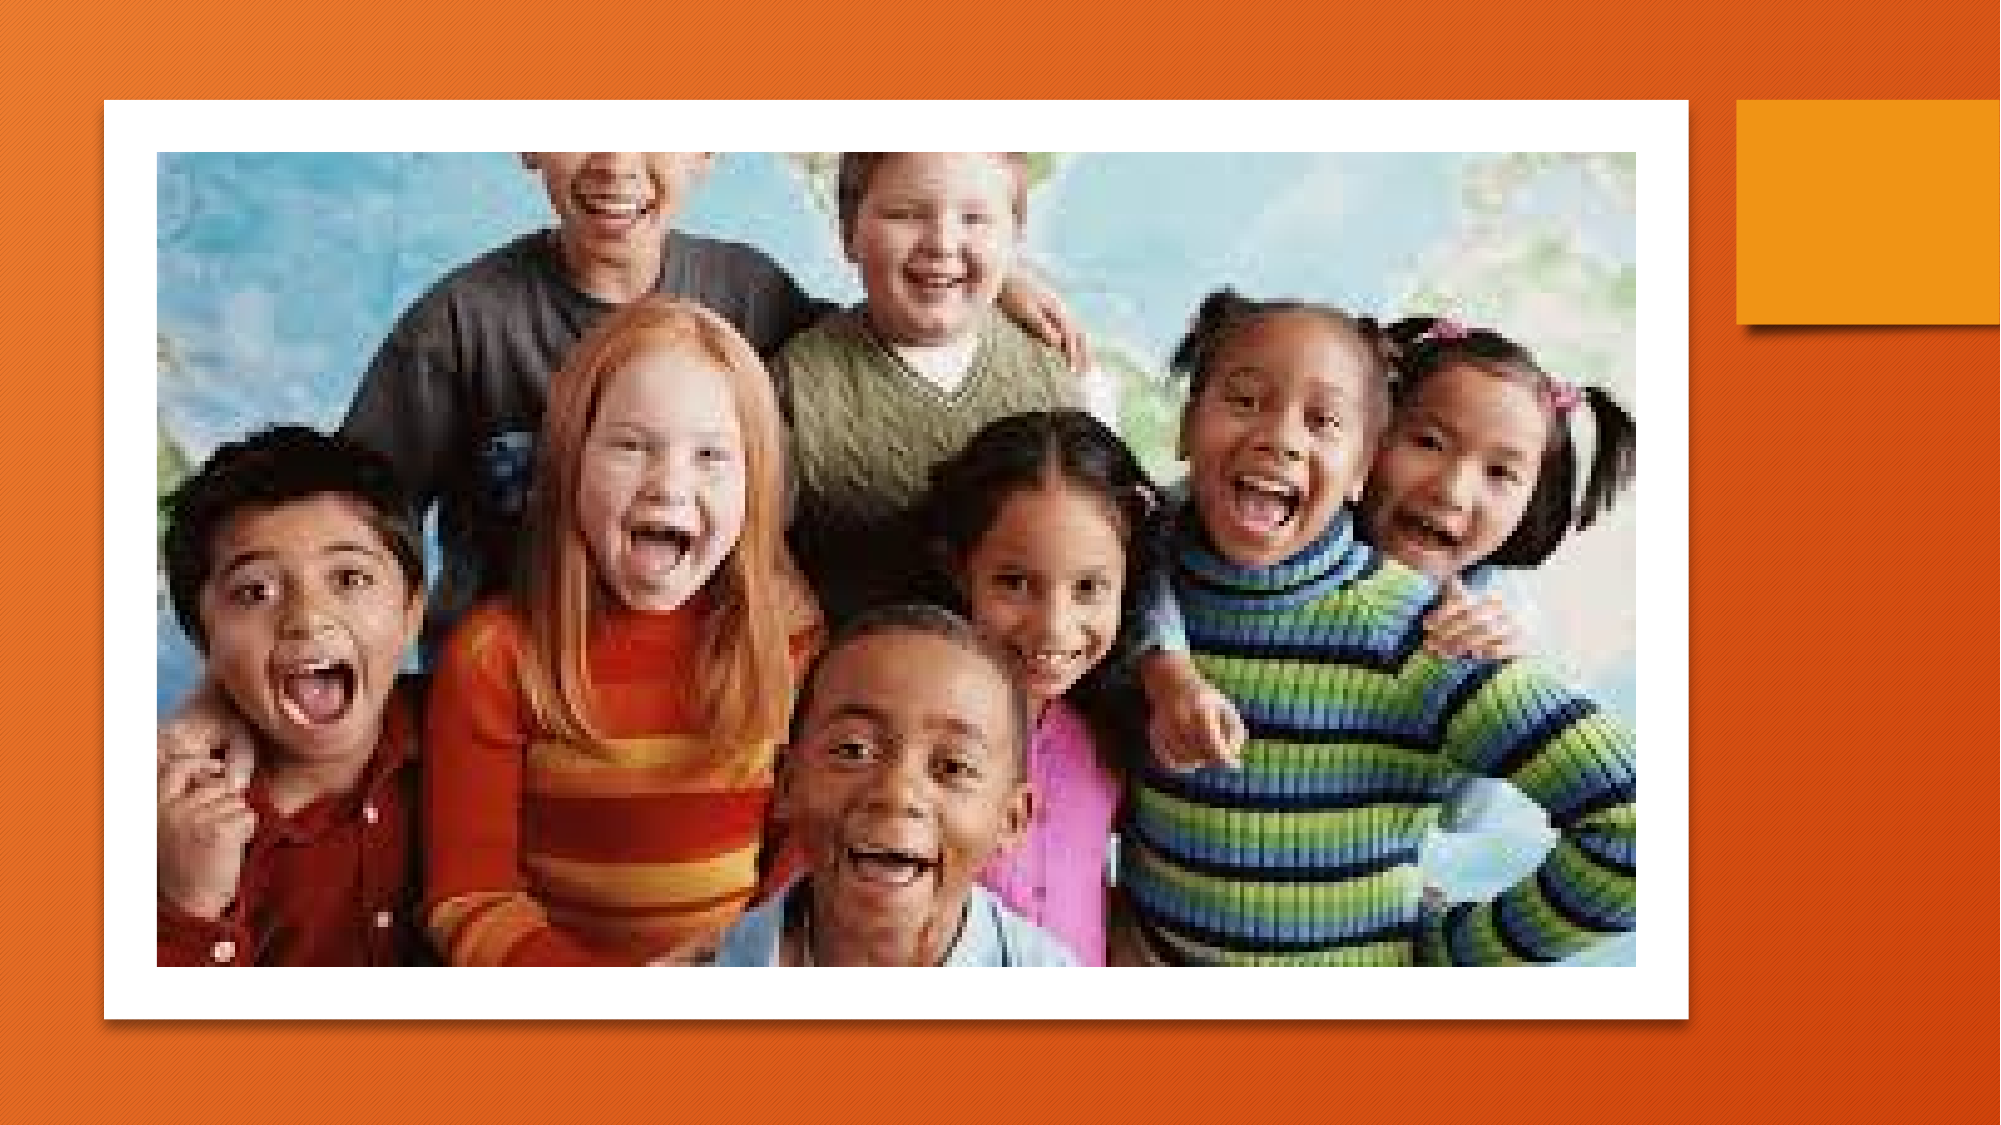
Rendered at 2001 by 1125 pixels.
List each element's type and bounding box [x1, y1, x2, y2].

text_box [103, 99, 1690, 1020]
picture [1736, 323, 2000, 348]
list [156, 152, 1637, 967]
text_box [1735, 99, 2000, 325]
